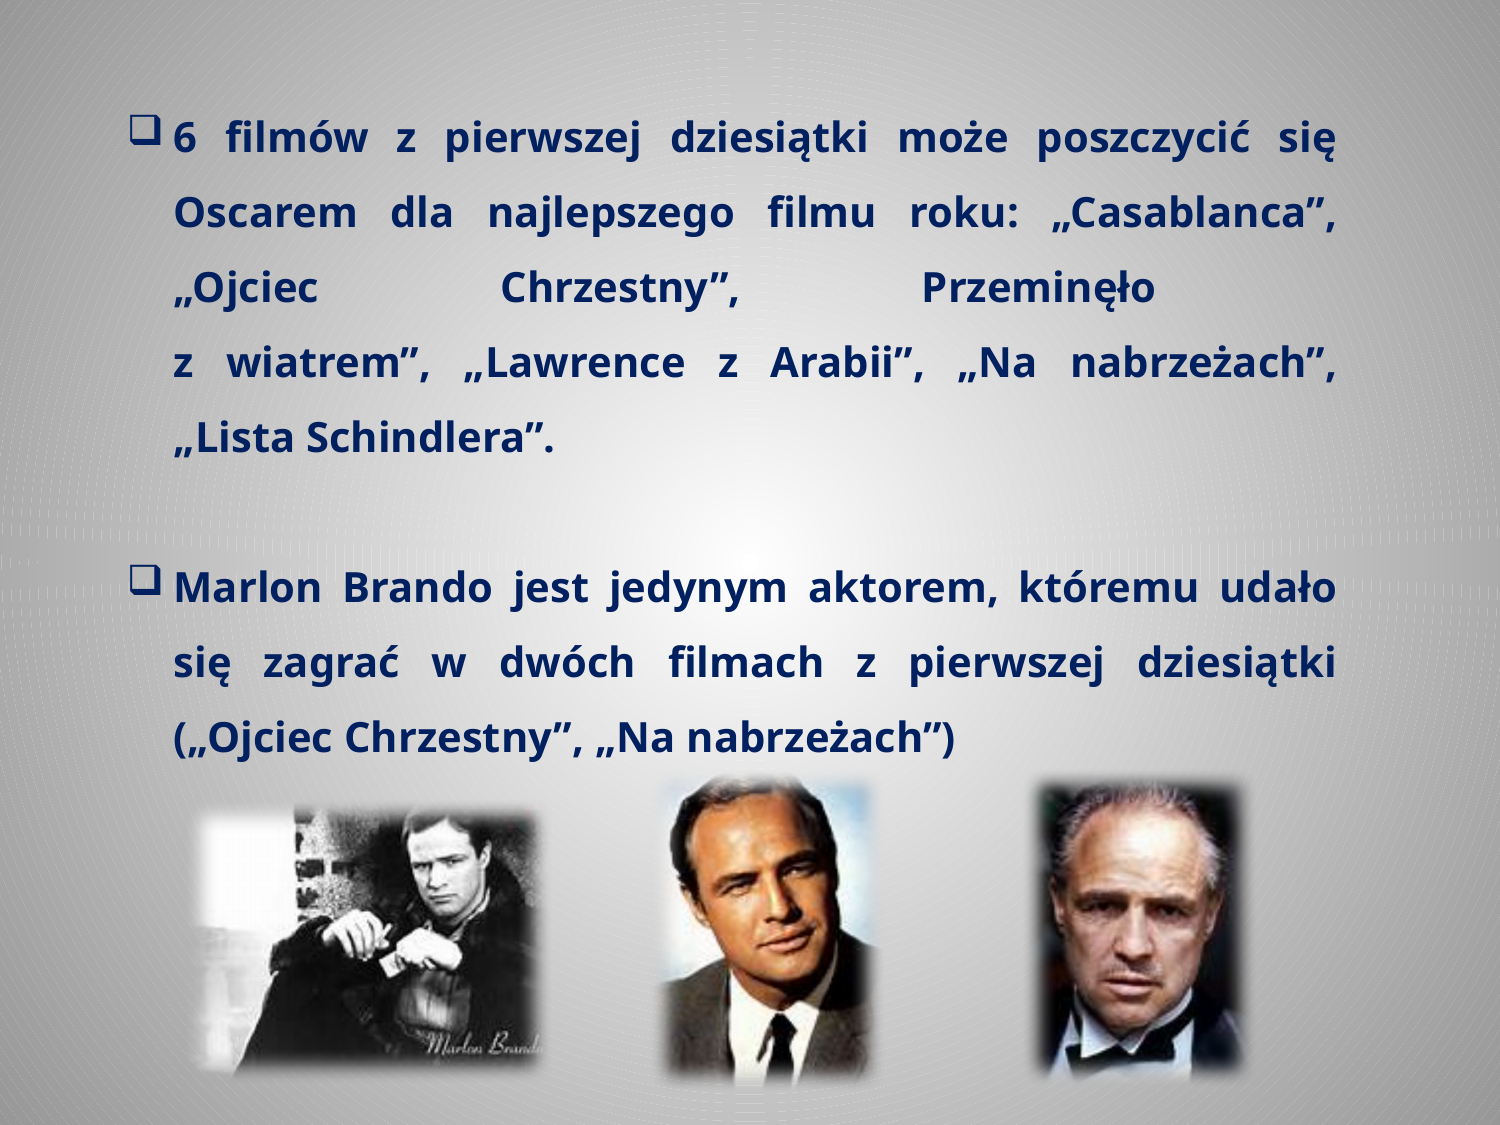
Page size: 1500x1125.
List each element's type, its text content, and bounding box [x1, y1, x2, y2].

picture [182, 798, 553, 1084]
text_box 6 filmów z pierwszej dziesiątki może poszczycić się Oscarem dla najlepszego filmu roku: „Casablanca”, „Ojciec Chrzestny”, Przeminęło z wiatrem”, „Lawrence z Arabii”, „Na nabrzeżach”, „Lista Schindlera”. Marlon Brando jest jedynym aktorem, któremu udało się zagrać w dwóch filmach z pierwszej dziesiątki („Ojciec Chrzestny”, „Na nabrzeżach”) [112, 78, 1353, 813]
picture [649, 767, 886, 1093]
picture [1021, 767, 1259, 1088]
